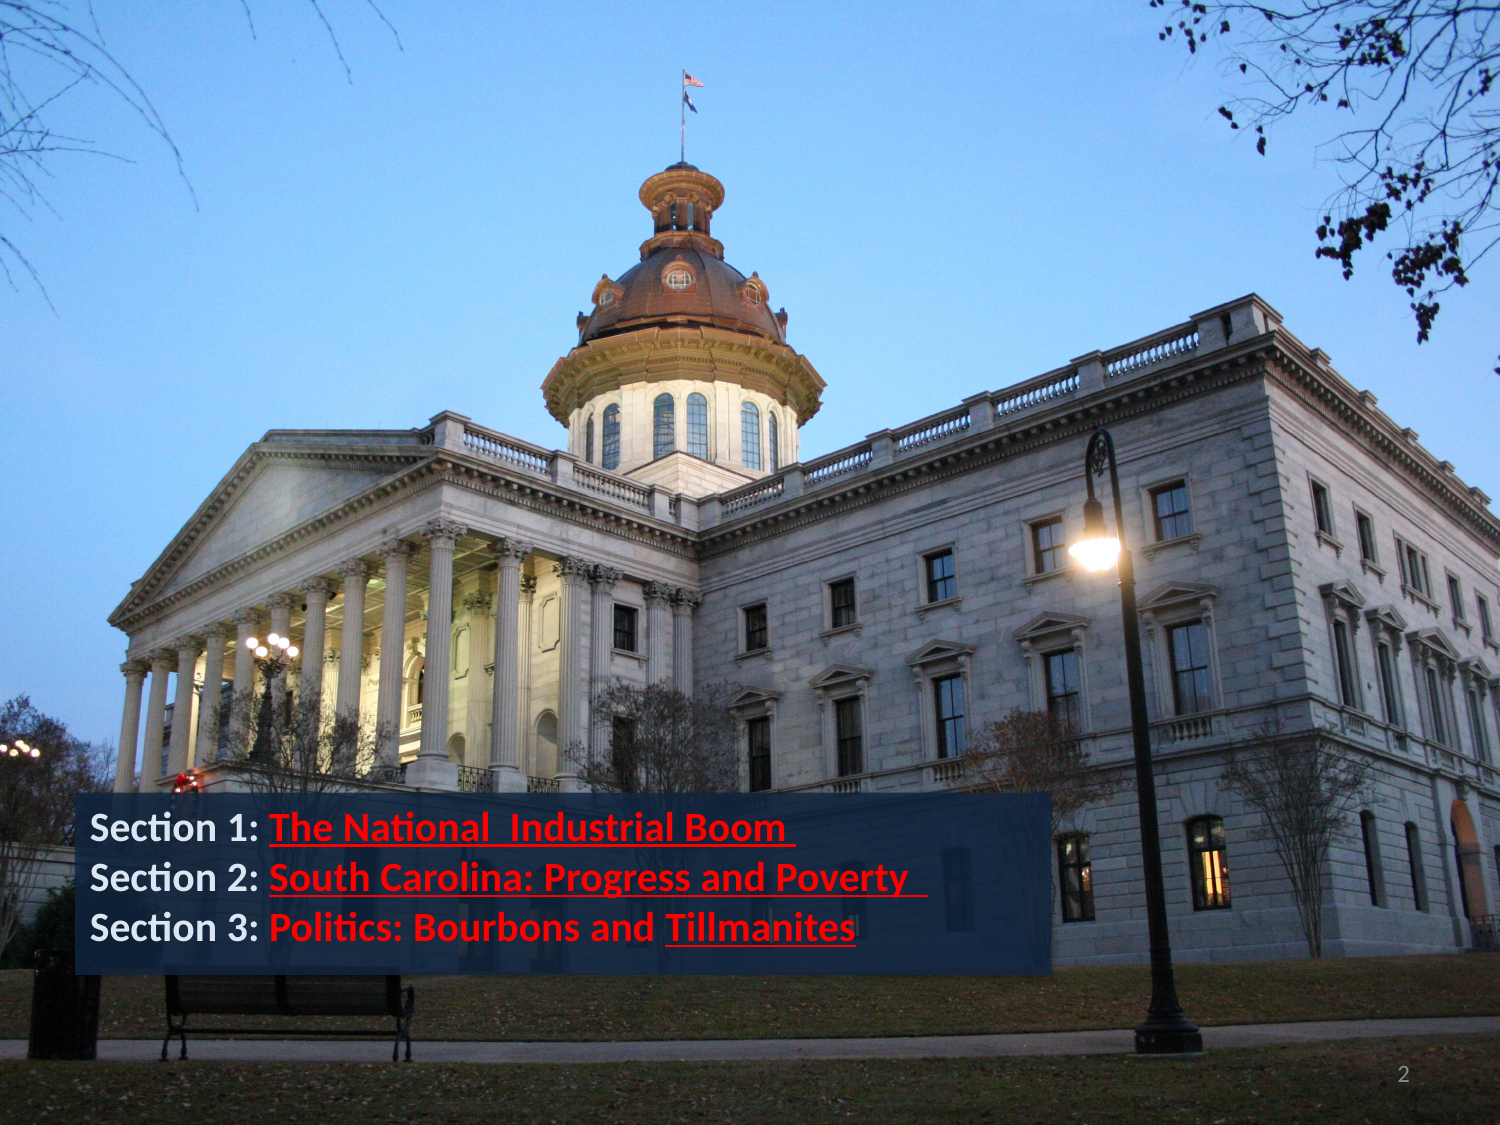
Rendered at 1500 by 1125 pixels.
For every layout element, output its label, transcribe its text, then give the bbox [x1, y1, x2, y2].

slide_number 2 [1074, 1042, 1425, 1103]
text_box [74, 792, 1052, 975]
picture [0, 0, 1500, 1125]
text_box Section 1: The National Industrial Boom Section 2: South Carolina: Progress and Poverty Section 3: Politics: Bourbons and Tillmanites [74, 792, 1038, 958]
